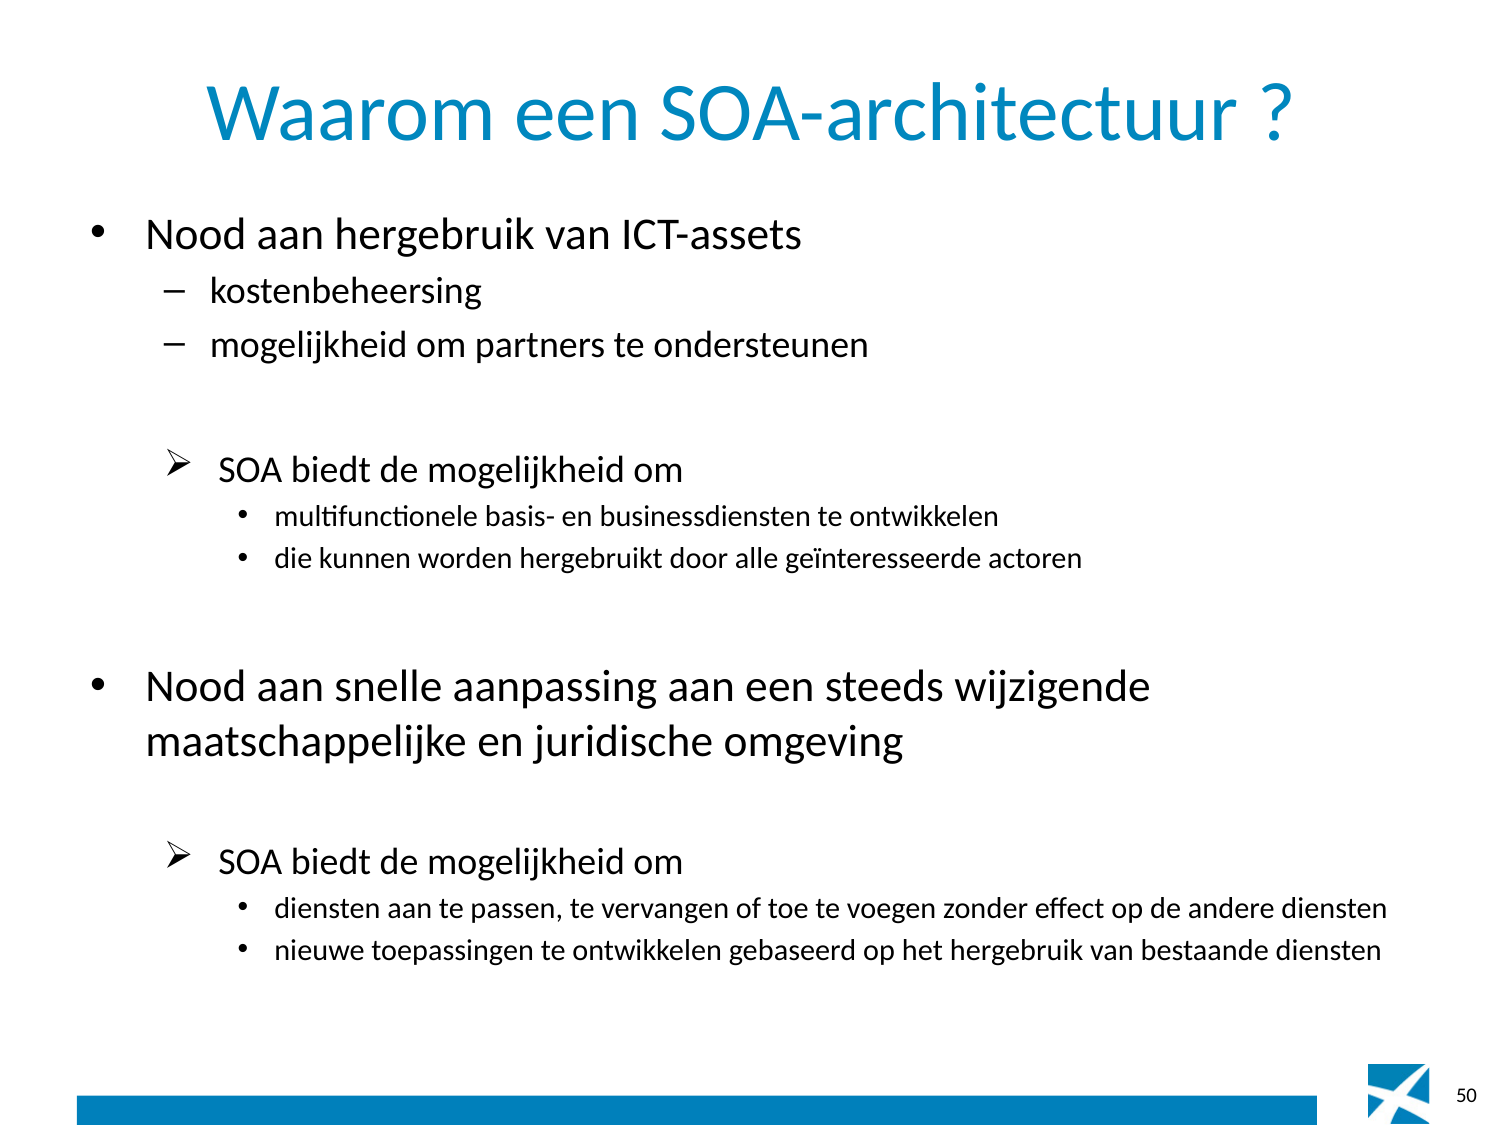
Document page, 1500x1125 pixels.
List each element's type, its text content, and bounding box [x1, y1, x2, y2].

list Nood aan hergebruik van ICT-assets kostenbeheersing mogelijkheid om partners te ondersteunen SOA biedt de mogelijkheid om multifunctionele basis- en businessdiensten te ontwikkelen die kunnen worden hergebruikt door alle geïnteresseerde actoren Nood aan snelle aanpassing aan een steeds wijzigende maatschappelijke en juridische omgeving SOA biedt de mogelijkheid om diensten aan te passen, te vervangen of toe te voegen zonder effect op de andere diensten nieuwe toepassingen te ontwikkelen gebaseerd op het hergebruik van bestaande diensten [75, 196, 1425, 1035]
slide_number 50 [1368, 1064, 1492, 1125]
title Waarom een SOA-architectuur ? [76, 30, 1427, 183]
